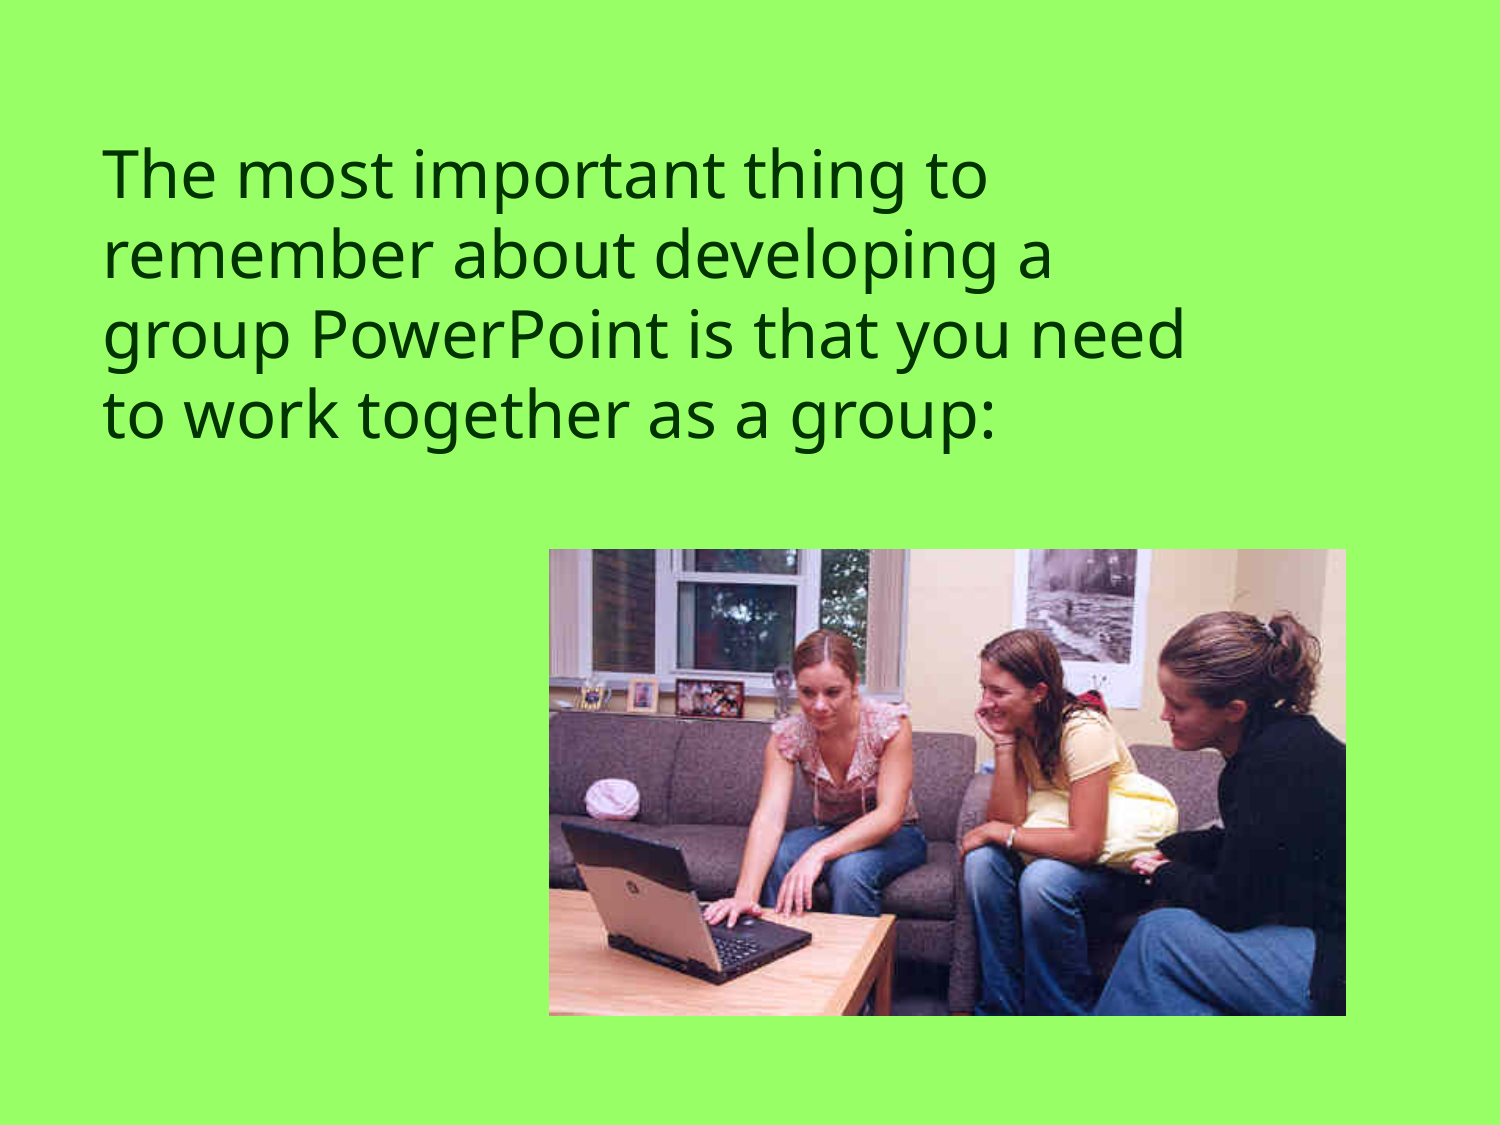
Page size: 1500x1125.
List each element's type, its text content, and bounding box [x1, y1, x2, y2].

picture [549, 549, 1346, 1016]
text_box The most important thing to remember about developing a group PowerPoint is that you need to work together as a group: [87, 124, 1250, 460]
